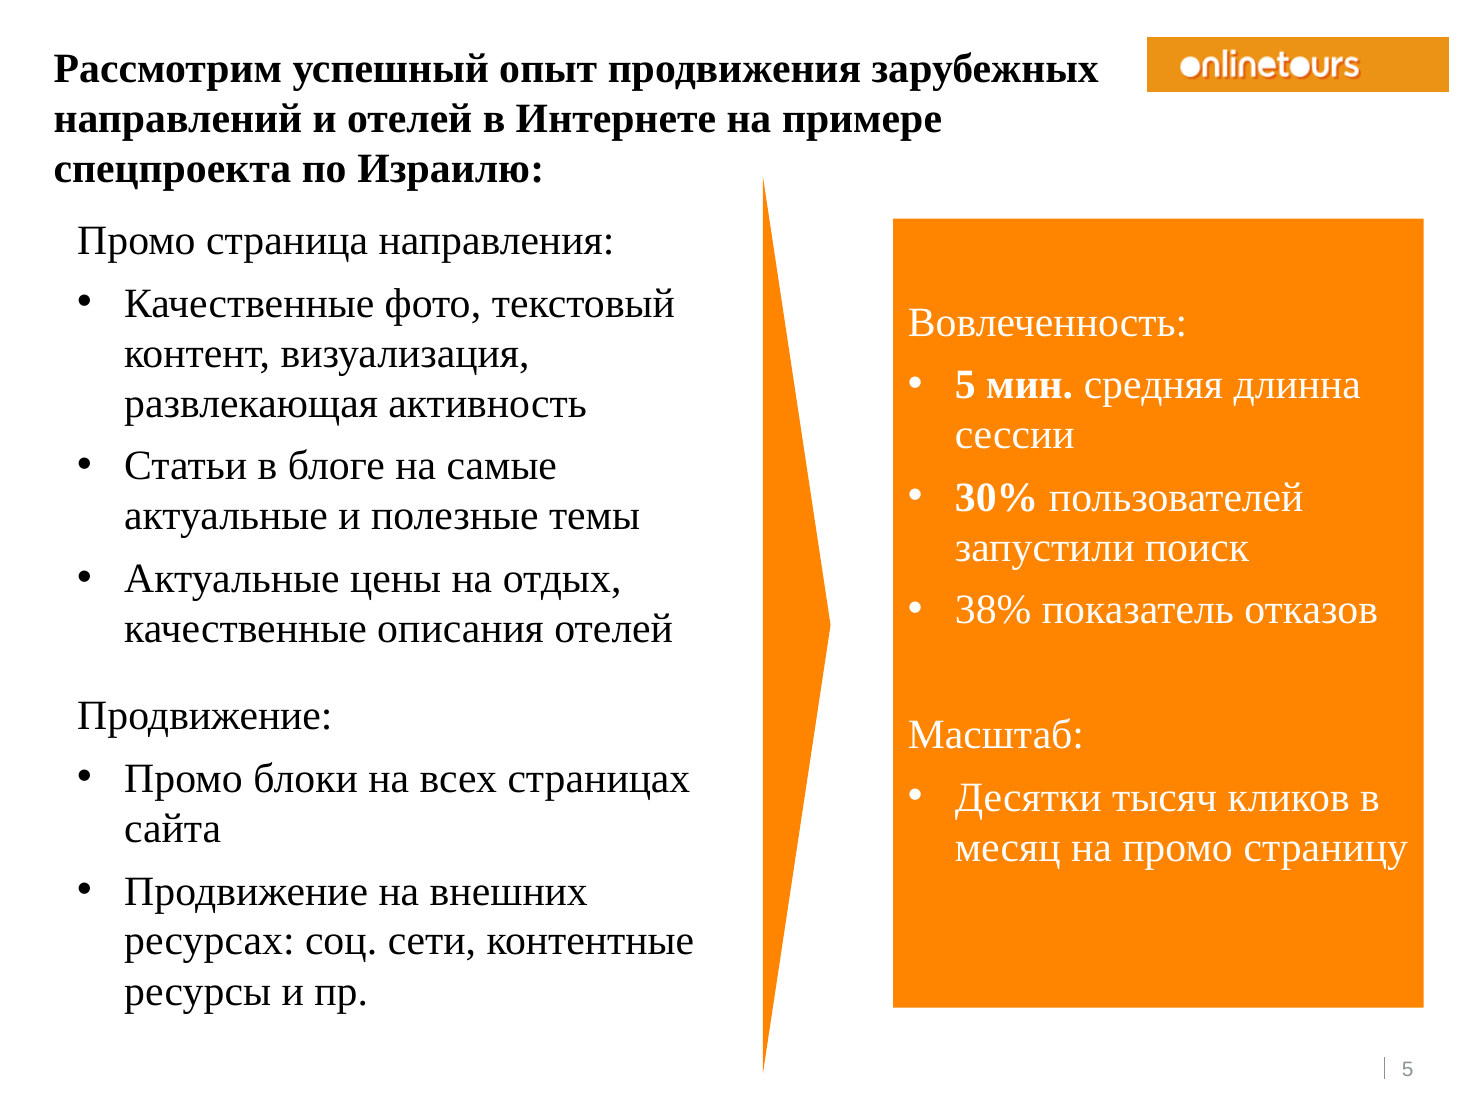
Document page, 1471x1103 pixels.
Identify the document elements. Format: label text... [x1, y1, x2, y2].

picture [1157, 37, 1449, 92]
text_box Рассмотрим успешный опыт продвижения зарубежных направлений и отелей в Интернете на примере спецпроекта по Израилю: [38, 33, 1157, 199]
text_box Вовлеченность: 5 мин. средняя длинна сессии 30% пользователей запустили поиск 38% показатель отказов Масштаб: Десятки тысяч кликов в месяц на промо страницу [893, 218, 1424, 1008]
text_box [762, 199, 831, 1073]
text_box Промо страница направления: Качественные фото, текстовый контент, визуализация, развлекающая активность Статьи в блоге на самые актуальные и полезные темы Актуальные цены на отдых, качественные описания отелей Продвижение: Промо блоки на всех страницах сайта Продвижение на внешних ресурсах: соц. сети, контентные ресурсы и пр. [62, 205, 745, 1021]
slide_number 4 [1401, 1055, 1435, 1081]
